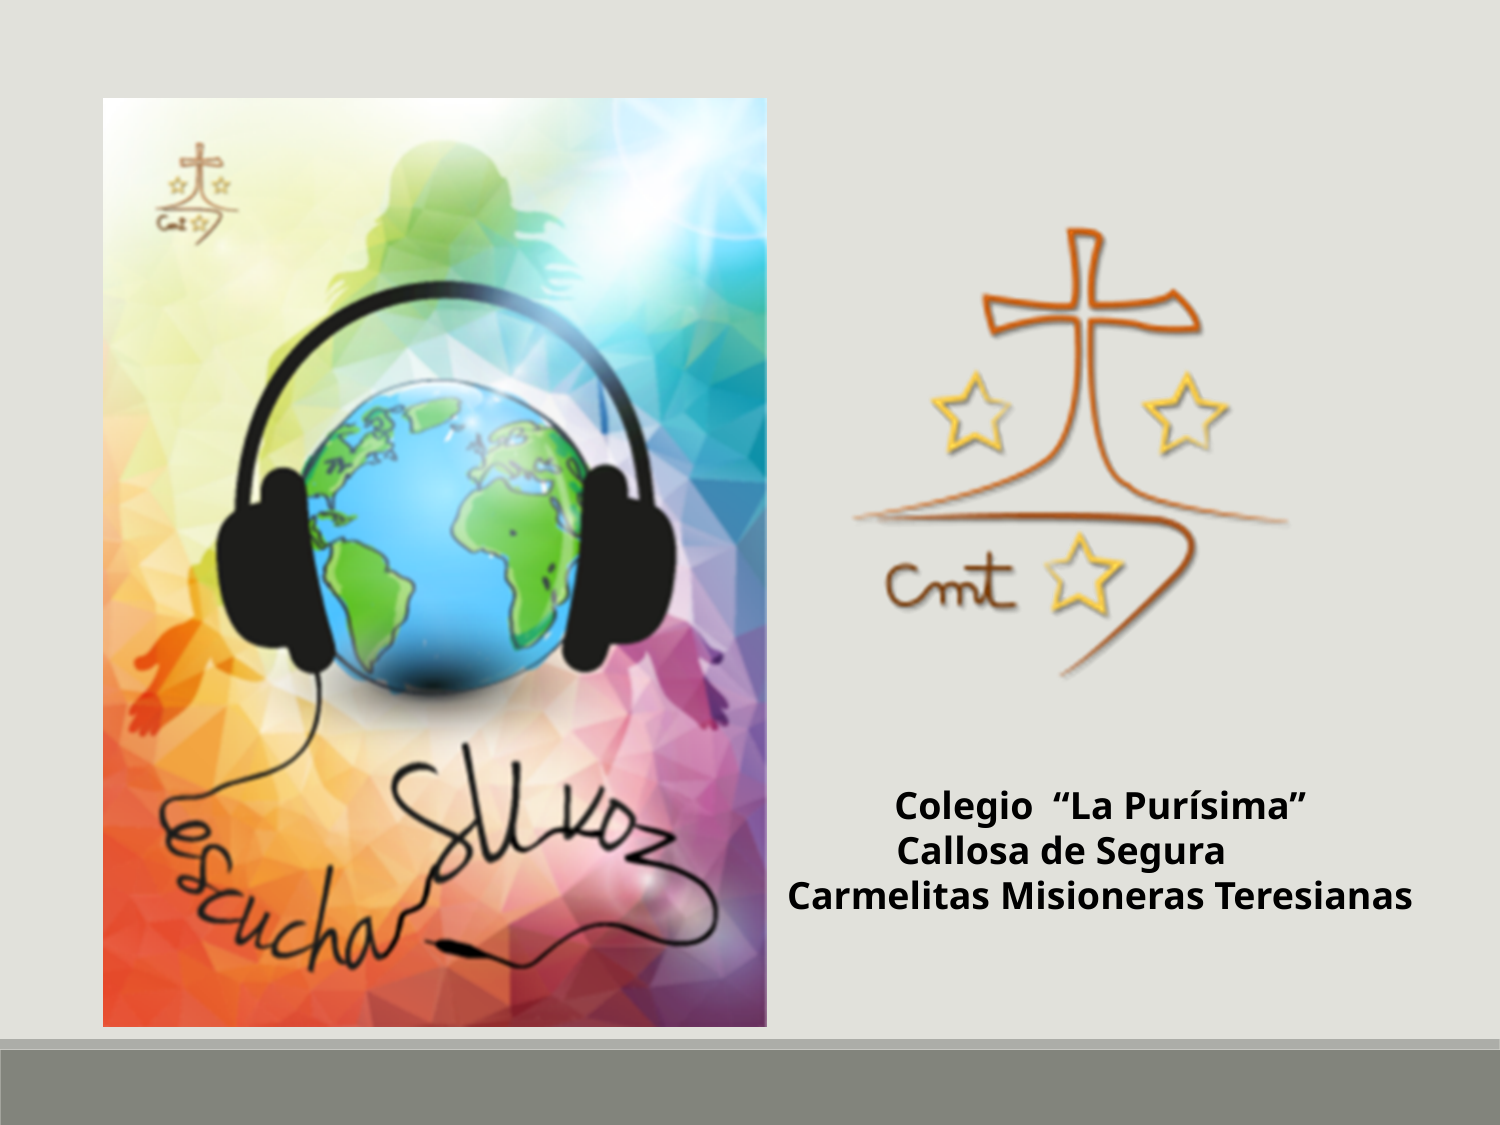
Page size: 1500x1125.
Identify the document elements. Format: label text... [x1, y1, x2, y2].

text_box Colegio “La Purísima” Callosa de Segura Carmelitas Misioneras Teresianas [775, 775, 1432, 925]
picture [103, 97, 767, 1027]
picture [843, 219, 1295, 687]
